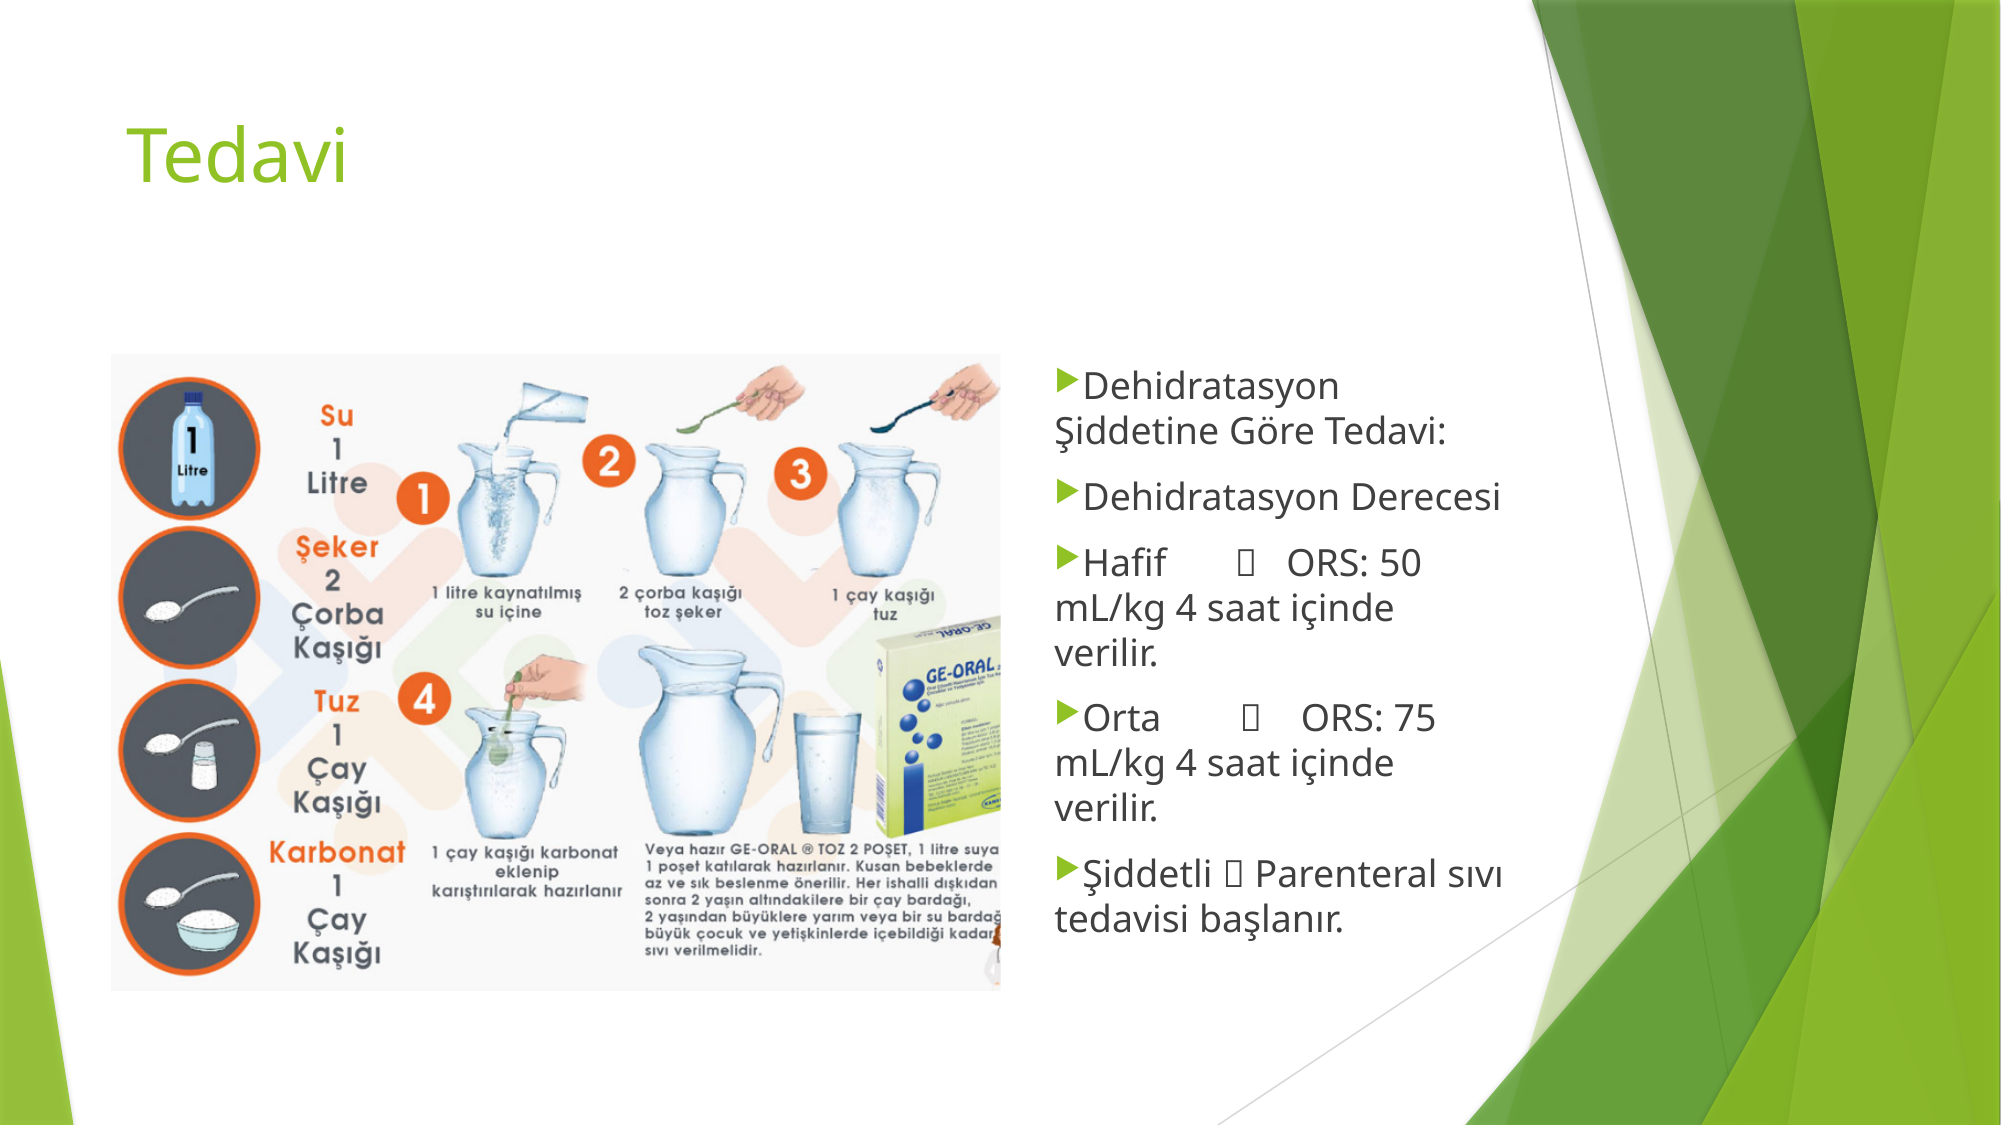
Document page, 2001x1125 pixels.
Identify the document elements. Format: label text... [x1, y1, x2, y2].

text_box Dehidratasyon Şiddetine Göre Tedavi: Dehidratasyon Derecesi Hafif  ORS: 50 mL/kg 4 saat içinde verilir. Orta  ORS: 75 mL/kg 4 saat içinde verilir. Şiddetli  Parenteral sıvı tedavisi başlanır. [1039, 354, 1521, 991]
title Tedavi [111, 99, 1522, 317]
picture [110, 353, 1002, 992]
